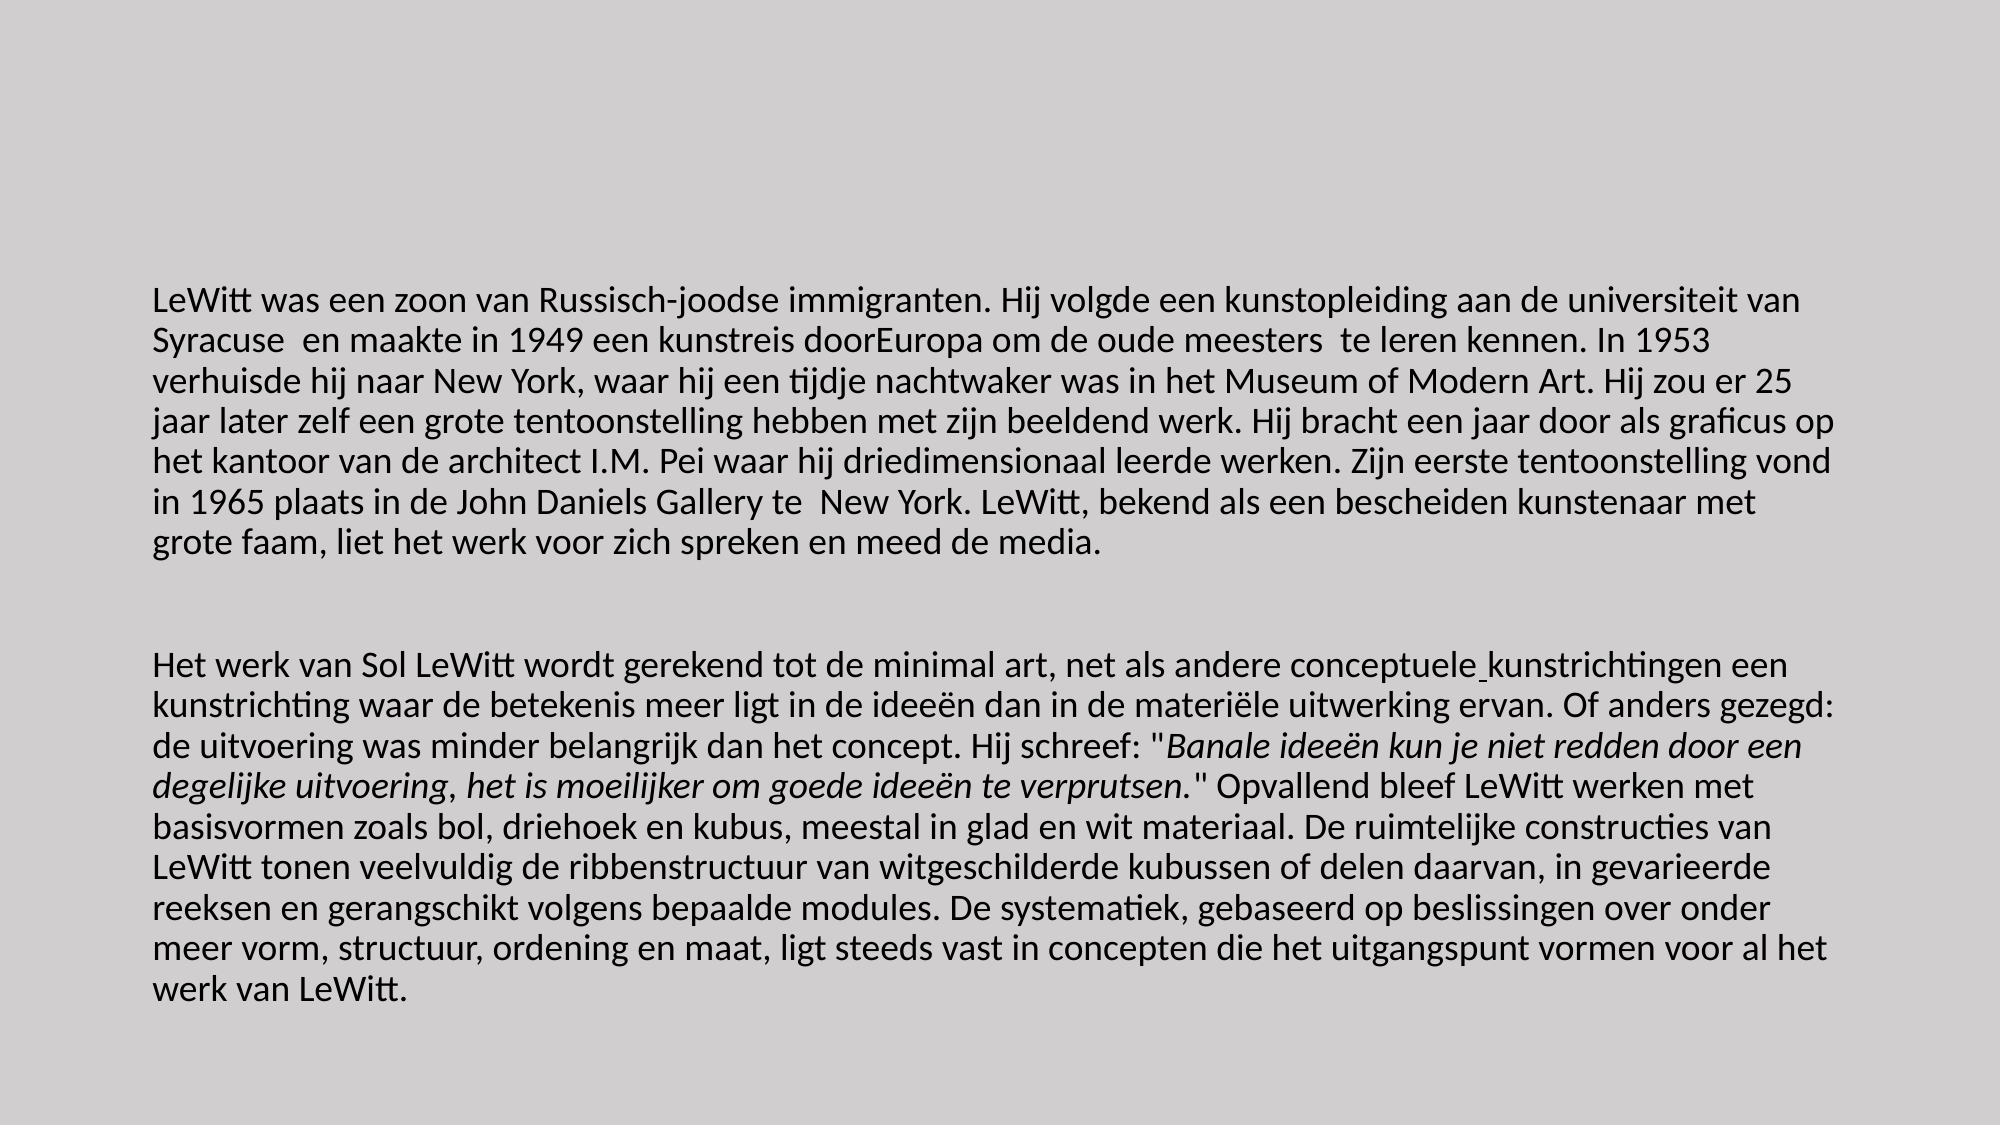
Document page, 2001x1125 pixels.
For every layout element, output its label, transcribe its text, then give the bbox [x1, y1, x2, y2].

list LeWitt was een zoon van Russisch-joodse immigranten. Hij volgde een kunstopleiding aan de universiteit van Syracuse en maakte in 1949 een kunstreis doorEuropa om de oude meesters te leren kennen. In 1953 verhuisde hij naar New York, waar hij een tijdje nachtwaker was in het Museum of Modern Art. Hij zou er 25 jaar later zelf een grote tentoonstelling hebben met zijn beeldend werk. Hij bracht een jaar door als graficus op het kantoor van de architect I.M. Pei waar hij driedimensionaal leerde werken. Zijn eerste tentoonstelling vond in 1965 plaats in de John Daniels Gallery te New York. LeWitt, bekend als een bescheiden kunstenaar met grote faam, liet het werk voor zich spreken en meed de media. Het werk van Sol LeWitt wordt gerekend tot de minimal art, net als andere conceptuele kunstrichtingen een kunstrichting waar de betekenis meer ligt in de ideeën dan in de materiële uitwerking ervan. Of anders gezegd: de uitvoering was minder belangrijk dan het concept. Hij schreef: "Banale ideeën kun je niet redden door een degelijke uitvoering, het is moeilijker om goede ideeën te verprutsen." Opvallend bleef LeWitt werken met basisvormen zoals bol, driehoek en kubus, meestal in glad en wit materiaal. De ruimtelijke constructies van LeWitt tonen veelvuldig de ribbenstructuur van witgeschilderde kubussen of delen daarvan, in gevarieerde reeksen en gerangschikt volgens bepaalde modules. De systematiek, gebaseerd op beslissingen over onder meer vorm, structuur, ordening en maat, ligt steeds vast in concepten die het uitgangspunt vormen voor al het werk van LeWitt. [137, 272, 1863, 1014]
